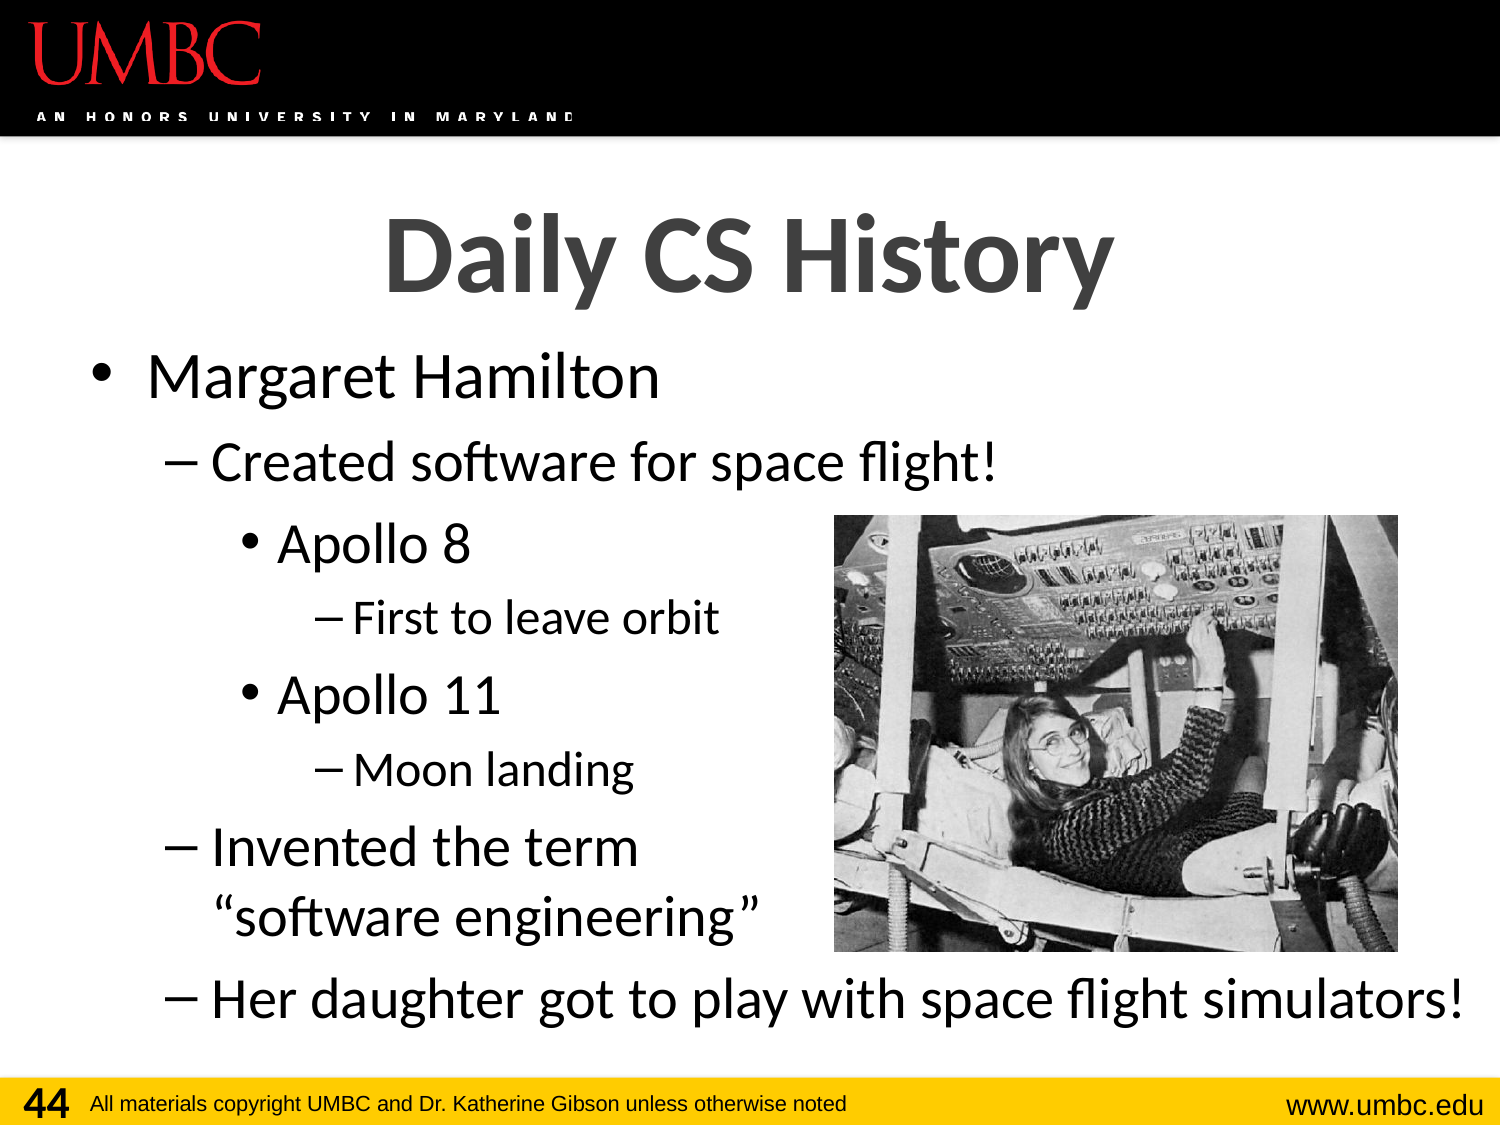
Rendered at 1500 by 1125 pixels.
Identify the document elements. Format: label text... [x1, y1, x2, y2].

text_box Daily CS History [368, 172, 1132, 323]
picture [834, 514, 1398, 952]
slide_number 44 [0, 1065, 94, 1125]
list Margaret Hamilton Created software for space flight! Apollo 8 First to leave orbit Apollo 11 Moon landing Invented the term “software engineering” Her daughter got to play with space flight simulators! [75, 324, 1500, 1066]
